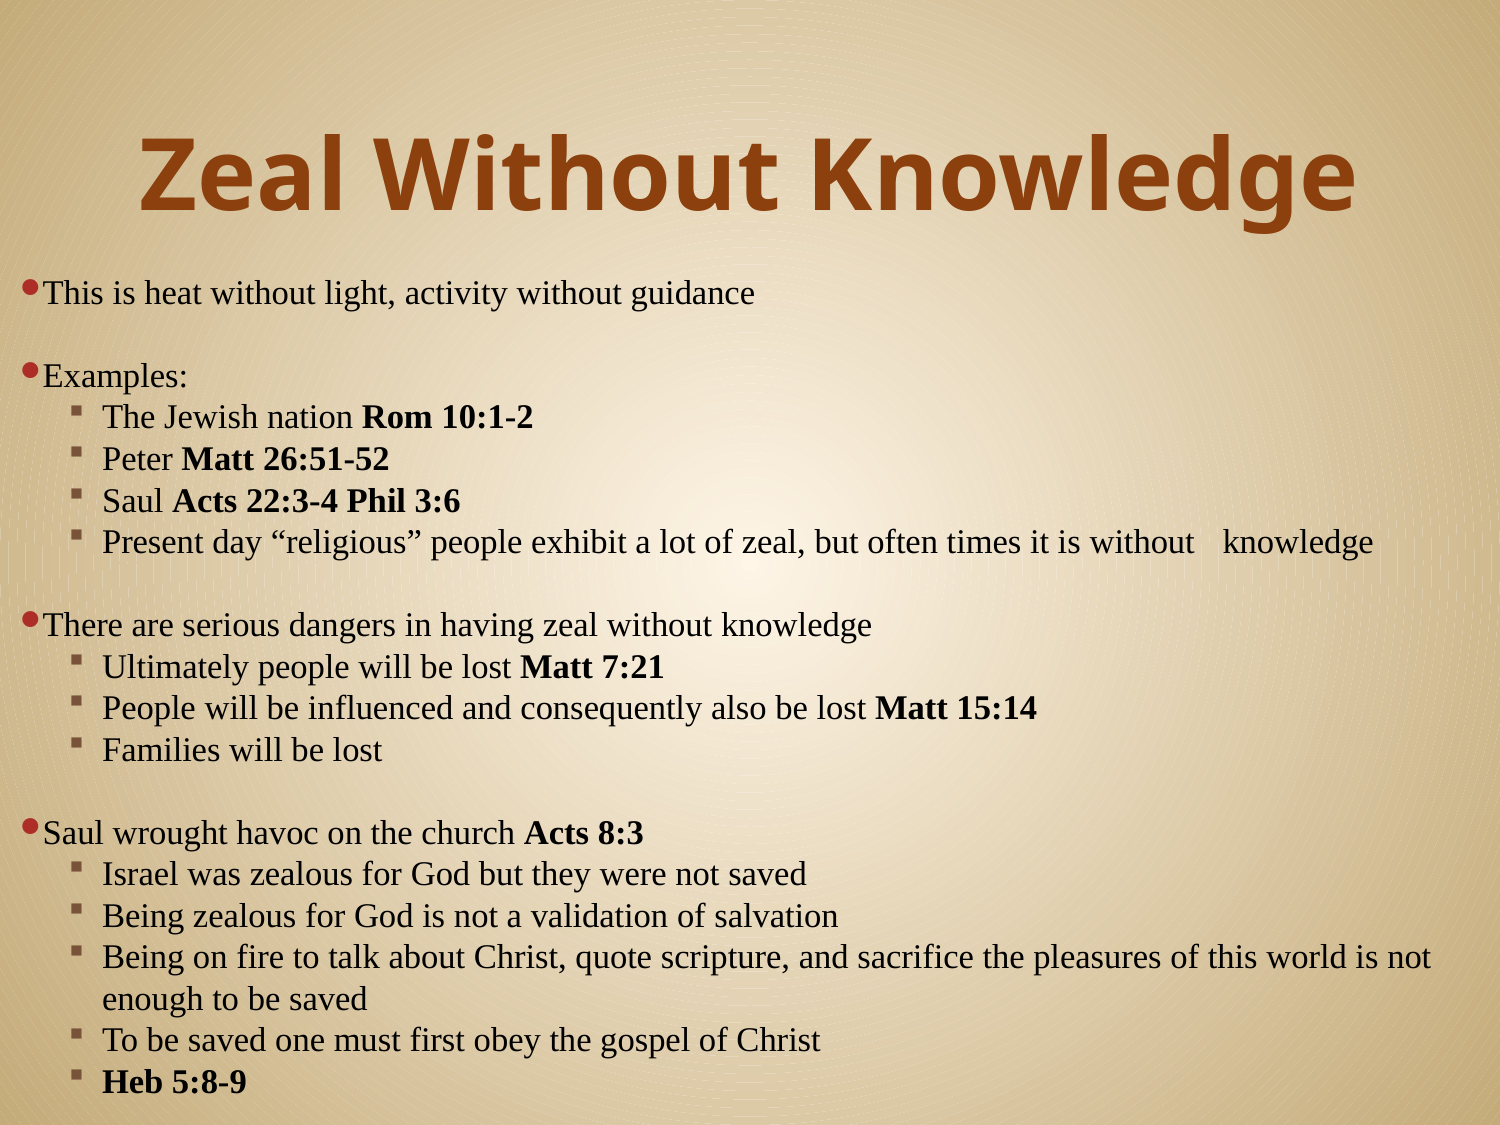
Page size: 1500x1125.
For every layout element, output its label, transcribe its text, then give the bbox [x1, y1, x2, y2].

list This is heat without light, activity without guidance Examples: The Jewish nation Rom 10:1-2 Peter Matt 26:51-52 Saul Acts 22:3-4 Phil 3:6 Present day “religious” people exhibit a lot of zeal, but often times it is without knowledge There are serious dangers in having zeal without knowledge Ultimately people will be lost Matt 7:21 People will be influenced and consequently also be lost Matt 15:14 Families will be lost Saul wrought havoc on the church Acts 8:3 Israel was zealous for God but they were not saved Being zealous for God is not a validation of salvation Being on fire to talk about Christ, quote scripture, and sacrifice the pleasures of this world is not enough to be saved To be saved one must first obey the gospel of Christ Heb 5:8-9 [12, 262, 1488, 1113]
title Zeal Without Knowledge [75, 50, 1425, 238]
